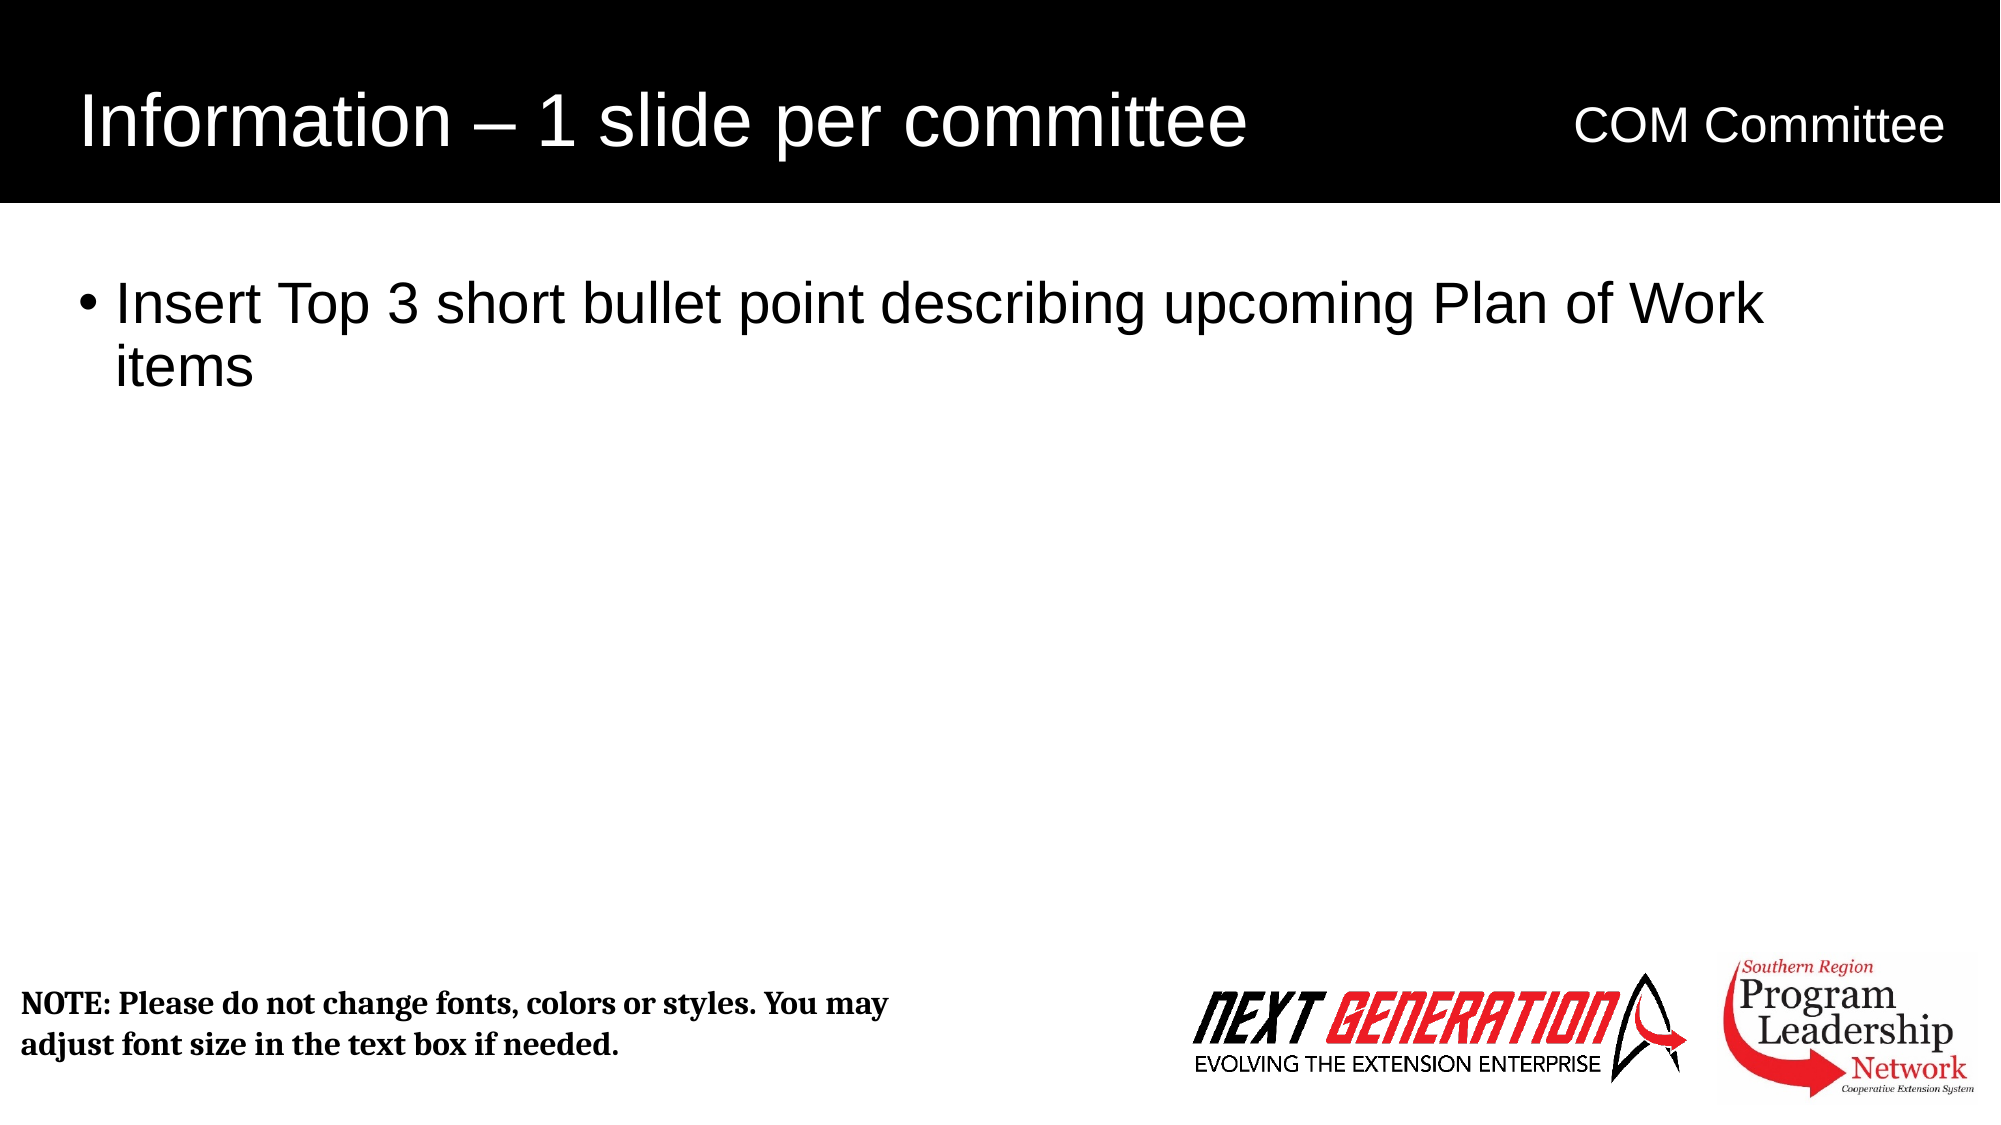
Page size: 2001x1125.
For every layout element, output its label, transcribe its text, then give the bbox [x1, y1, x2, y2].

list Insert Top 3 short bullet point describing upcoming Plan of Work items [63, 265, 1913, 840]
text_box NOTE: Please do not change fonts, colors or styles. You may adjust font size in the text box if needed. [6, 974, 926, 1069]
title Information – 1 slide per committee [63, 13, 1789, 232]
text_box COM Committee [1518, 84, 2000, 160]
picture [1186, 963, 1697, 1092]
picture [1717, 952, 1978, 1105]
